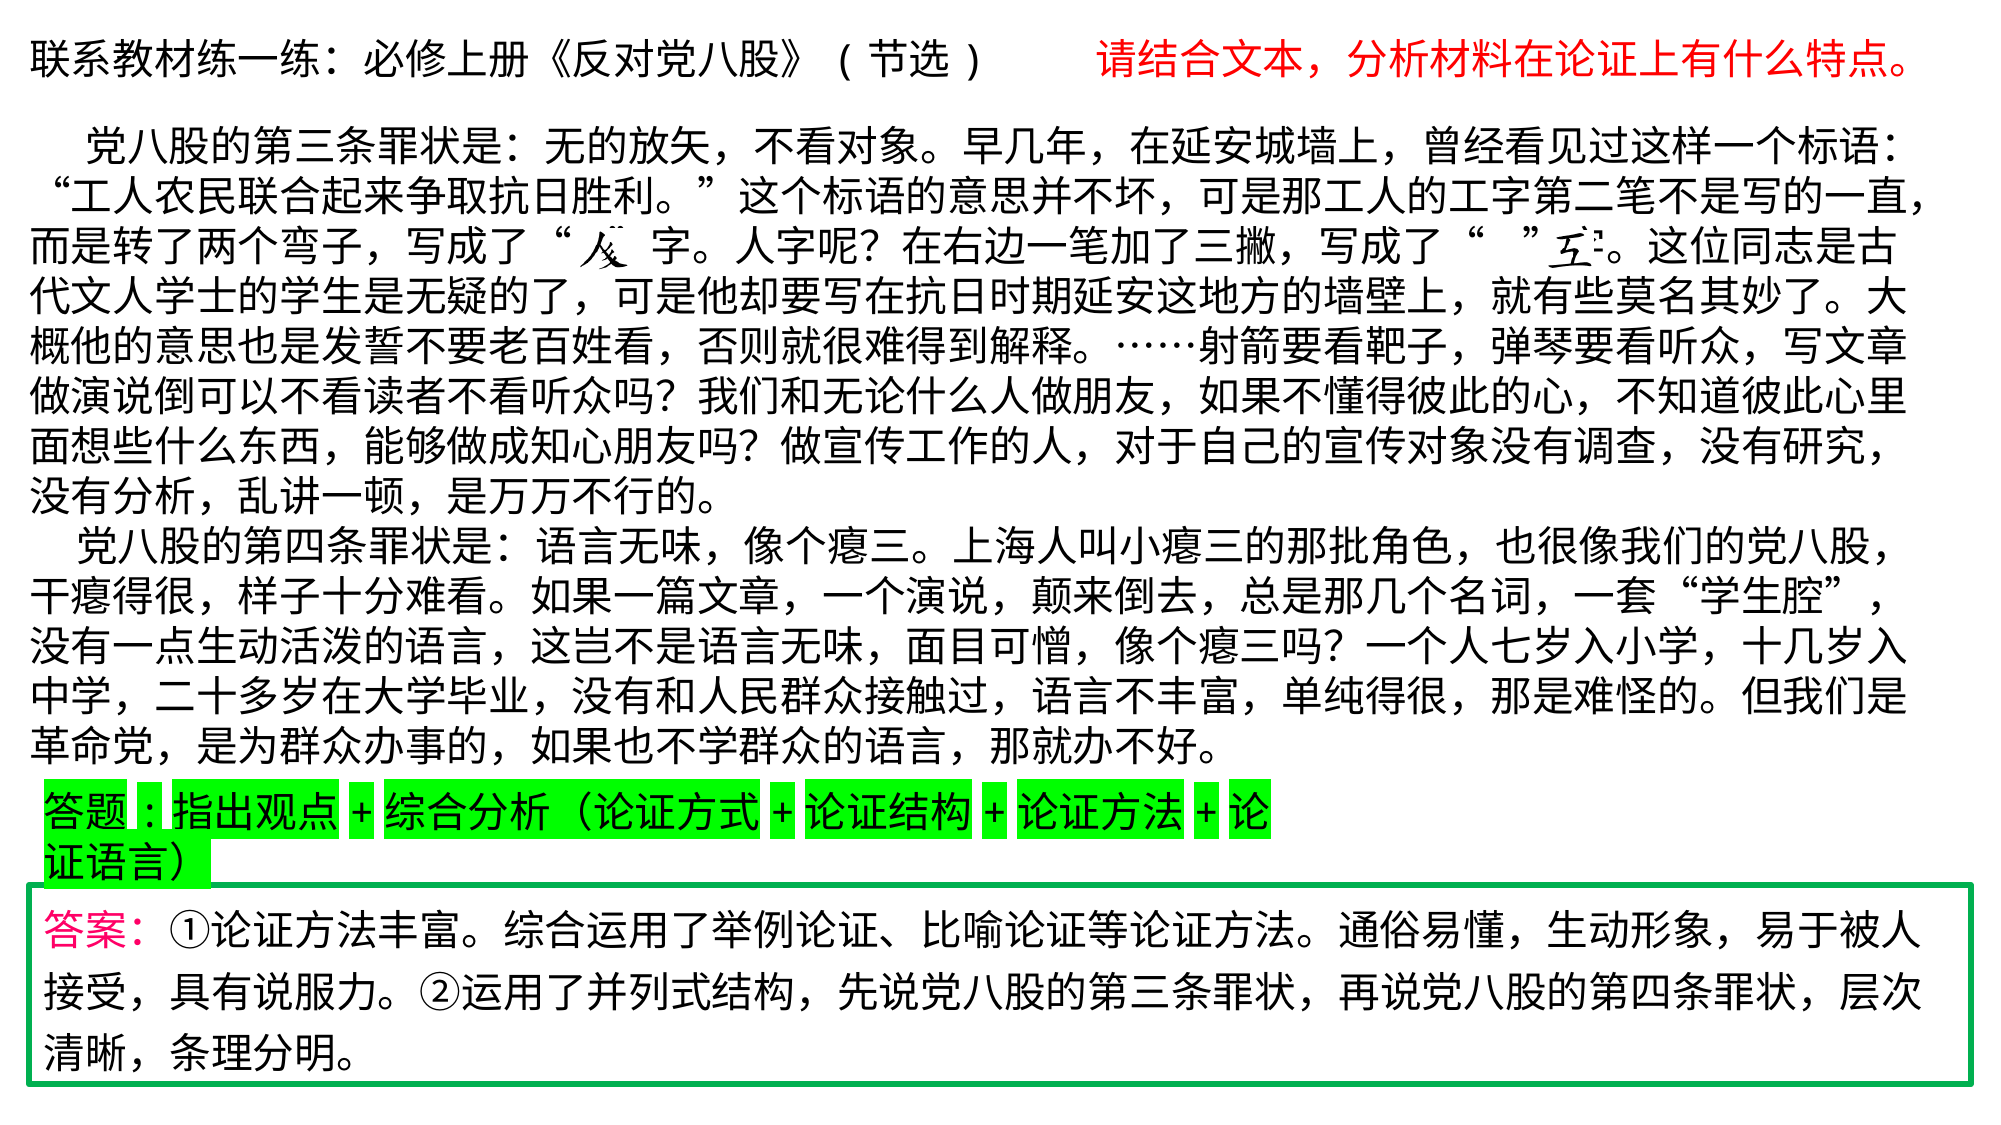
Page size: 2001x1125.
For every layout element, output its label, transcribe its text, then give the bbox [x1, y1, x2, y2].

text_box 党八股的第三条罪状是：无的放矢，不看对象。早几年，在延安城墙上，曾经看见过这样一个标语：“工人农民联合起来争取抗日胜利。”这个标语的意思并不坏，可是那工人的工字第二笔不是写的一直，而是转了两个弯子，写成了“ ”字。人字呢？在右边一笔加了三撇，写成了“ ”字。这位同志是古代文人学士的学生是无疑的了，可是他却要写在抗日时期延安这地方的墙壁上，就有些莫名其妙了。大概他的意思也是发誓不要老百姓看，否则就很难得到解释。……射箭要看靶子，弹琴要看听众，写文章做演说倒可以不看读者不看听众吗？我们和无论什么人做朋友，如果不懂得彼此的心，不知道彼此心里面想些什么东西，能够做成知心朋友吗？做宣传工作的人，对于自己的宣传对象没有调查，没有研究，没有分析，乱讲一顿，是万万不行的。 党八股的第四条罪状是：语言无味，像个瘪三。上海人叫小瘪三的那批角色，也很像我们的党八股，干瘪得很，样子十分难看。如果一篇文章，一个演说，颠来倒去，总是那几个名词，一套“学生腔”，没有一点生动活泼的语言，这岂不是语言无味，面目可憎，像个瘪三吗？一个人七岁入小学，十几岁入中学，二十多岁在大学毕业，没有和人民群众接触过，语言不丰富，单纯得很，那是难怪的。但我们是革命党，是为群众办事的，如果也不学群众的语言，那就办不好。 [14, 112, 1941, 828]
picture [579, 228, 630, 270]
picture [1546, 230, 1594, 268]
text_box 答题:指出观点+综合分析（论证方式+论证结构+论证方法+论证语言） [29, 777, 1324, 893]
text_box 联系教材练一练：必修上册《反对党八股》(节选) 请结合文本，分析材料在论证上有什么特点。 [14, 25, 1941, 90]
text_box 答案：①论证方法丰富。综合运用了举例论证、比喻论证等论证方法。通俗易懂，生动形象，易于被人接受，具有说服力。②运用了并列式结构，先说党八股的第三条罪状，再说党八股的第四条罪状，层次清晰，条理分明。 [29, 885, 1971, 1085]
